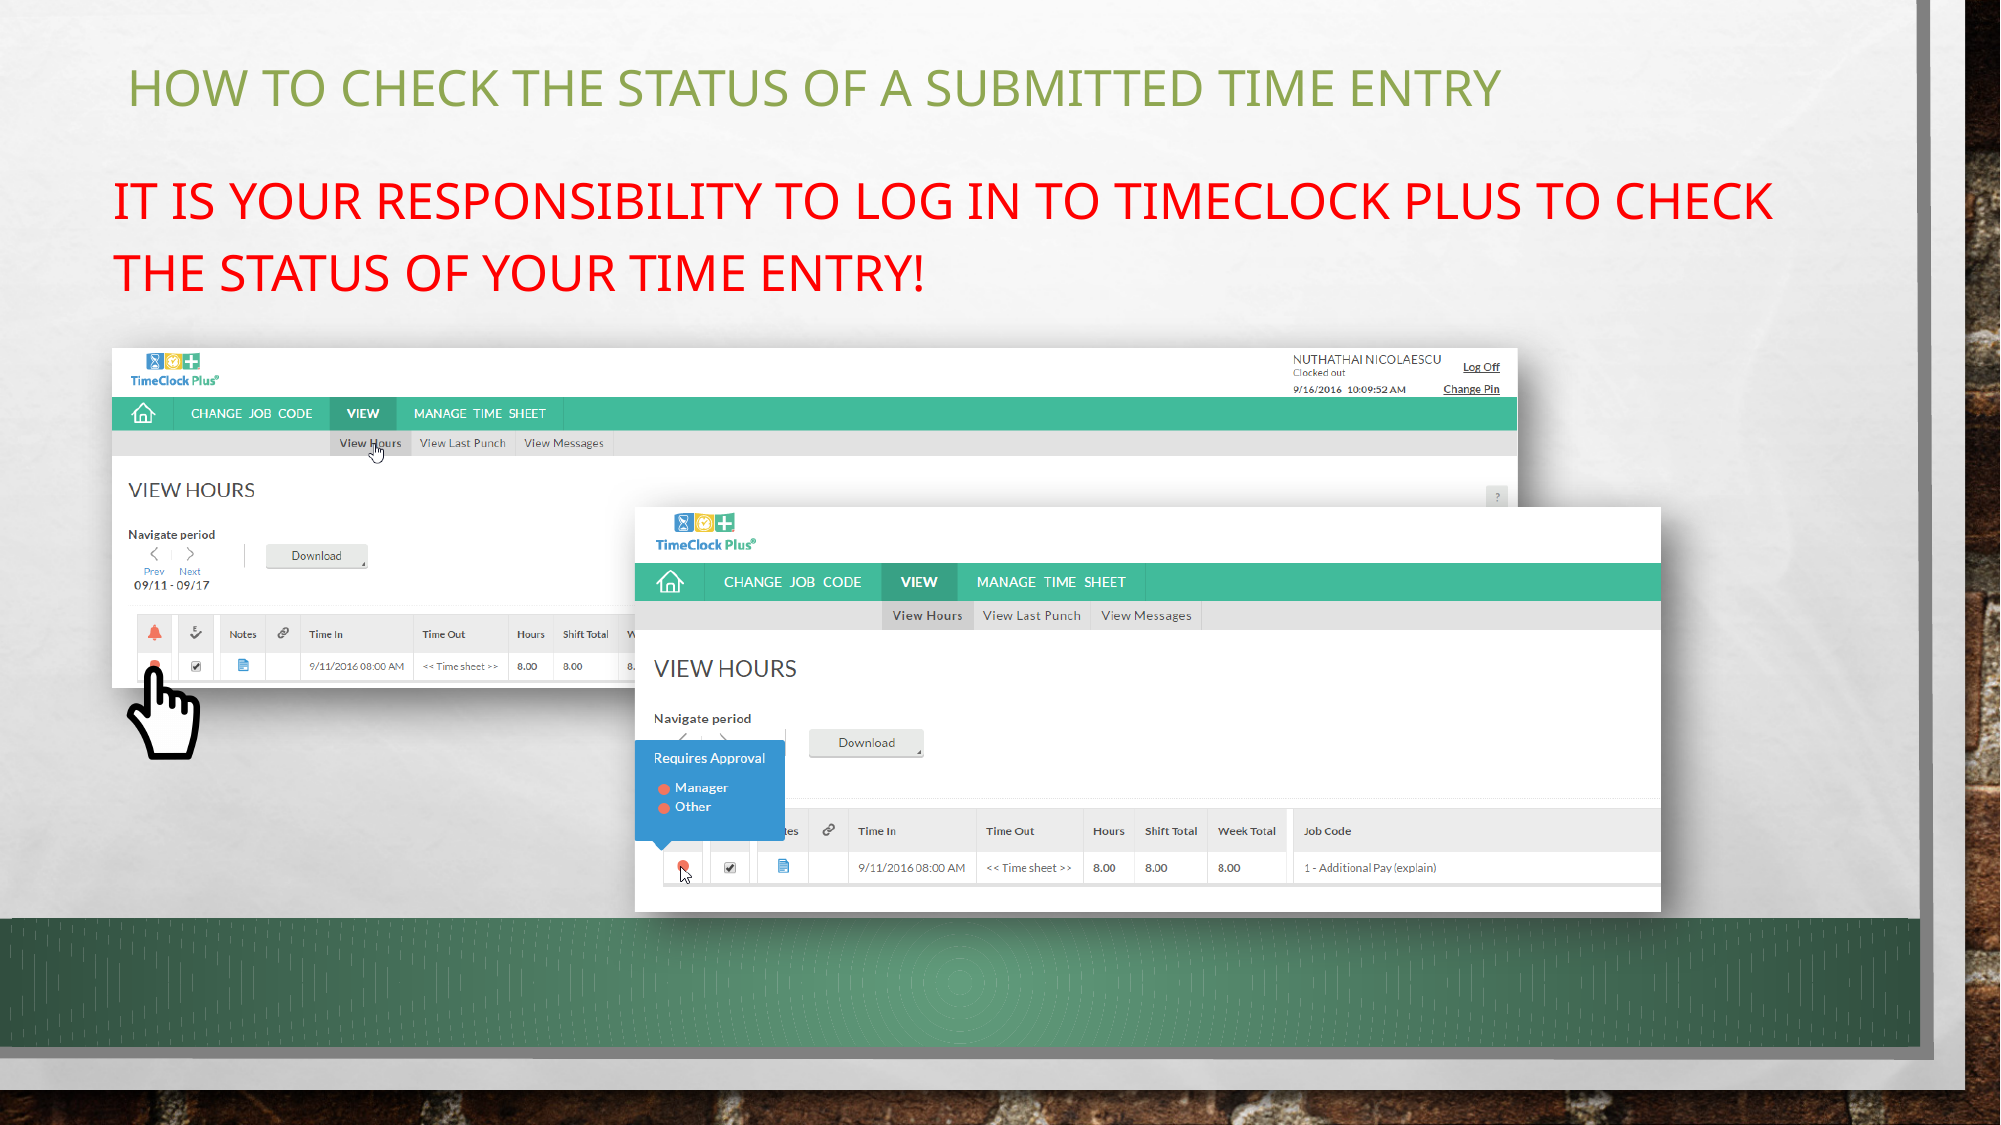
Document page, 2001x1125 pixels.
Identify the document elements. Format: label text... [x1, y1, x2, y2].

picture [90, 348, 1662, 913]
title How to Check the status of a submitted time entry [112, 56, 1818, 125]
list It is your responsibility to log in to timeclock plus to check the status of your time entry! [98, 149, 1805, 887]
picture [0, 0, 2000, 1125]
